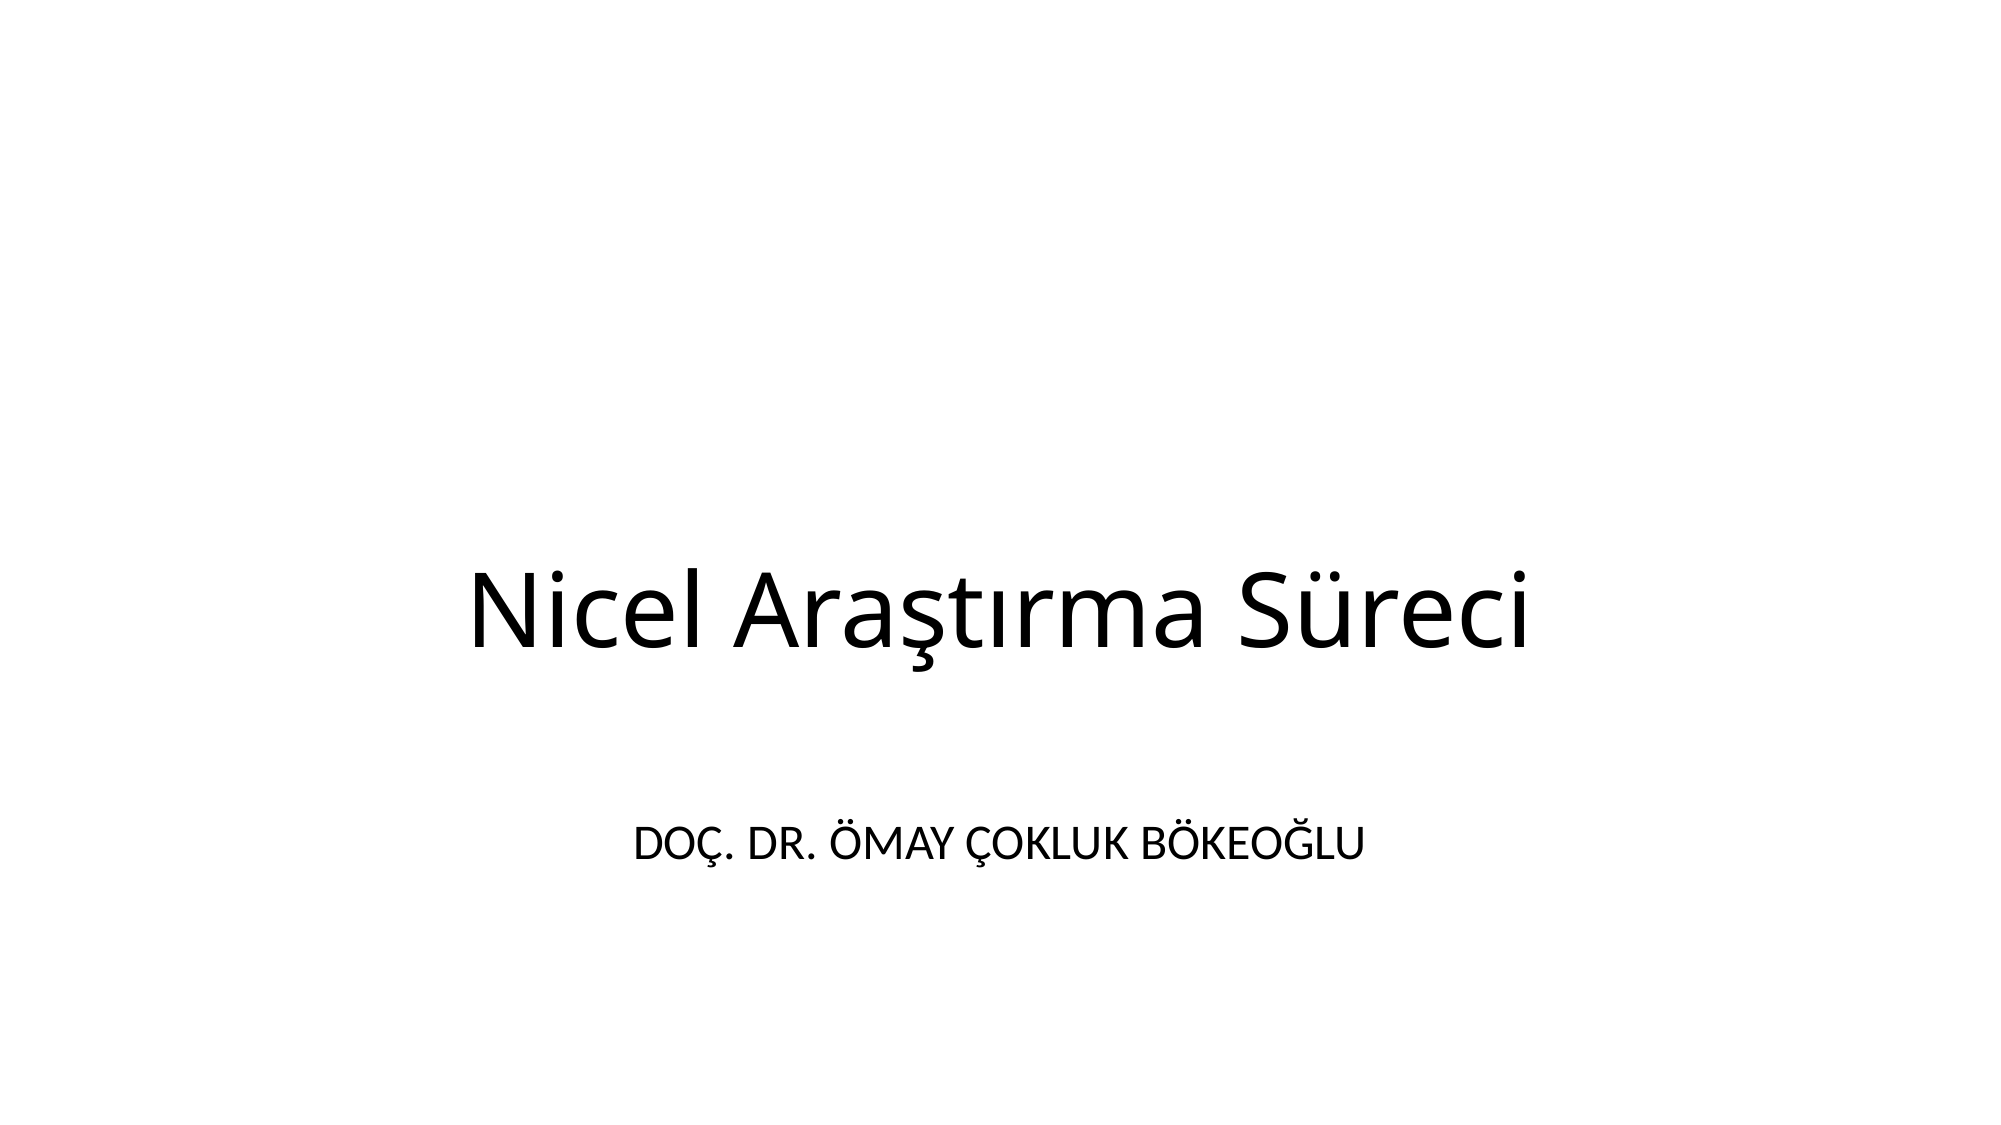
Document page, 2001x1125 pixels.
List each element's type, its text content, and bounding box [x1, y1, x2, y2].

subtitle DOÇ. DR. ÖMAY ÇOKLUK BÖKEOĞLU [249, 809, 1750, 1081]
title Nicel Araştırma Süreci [249, 284, 1750, 676]
